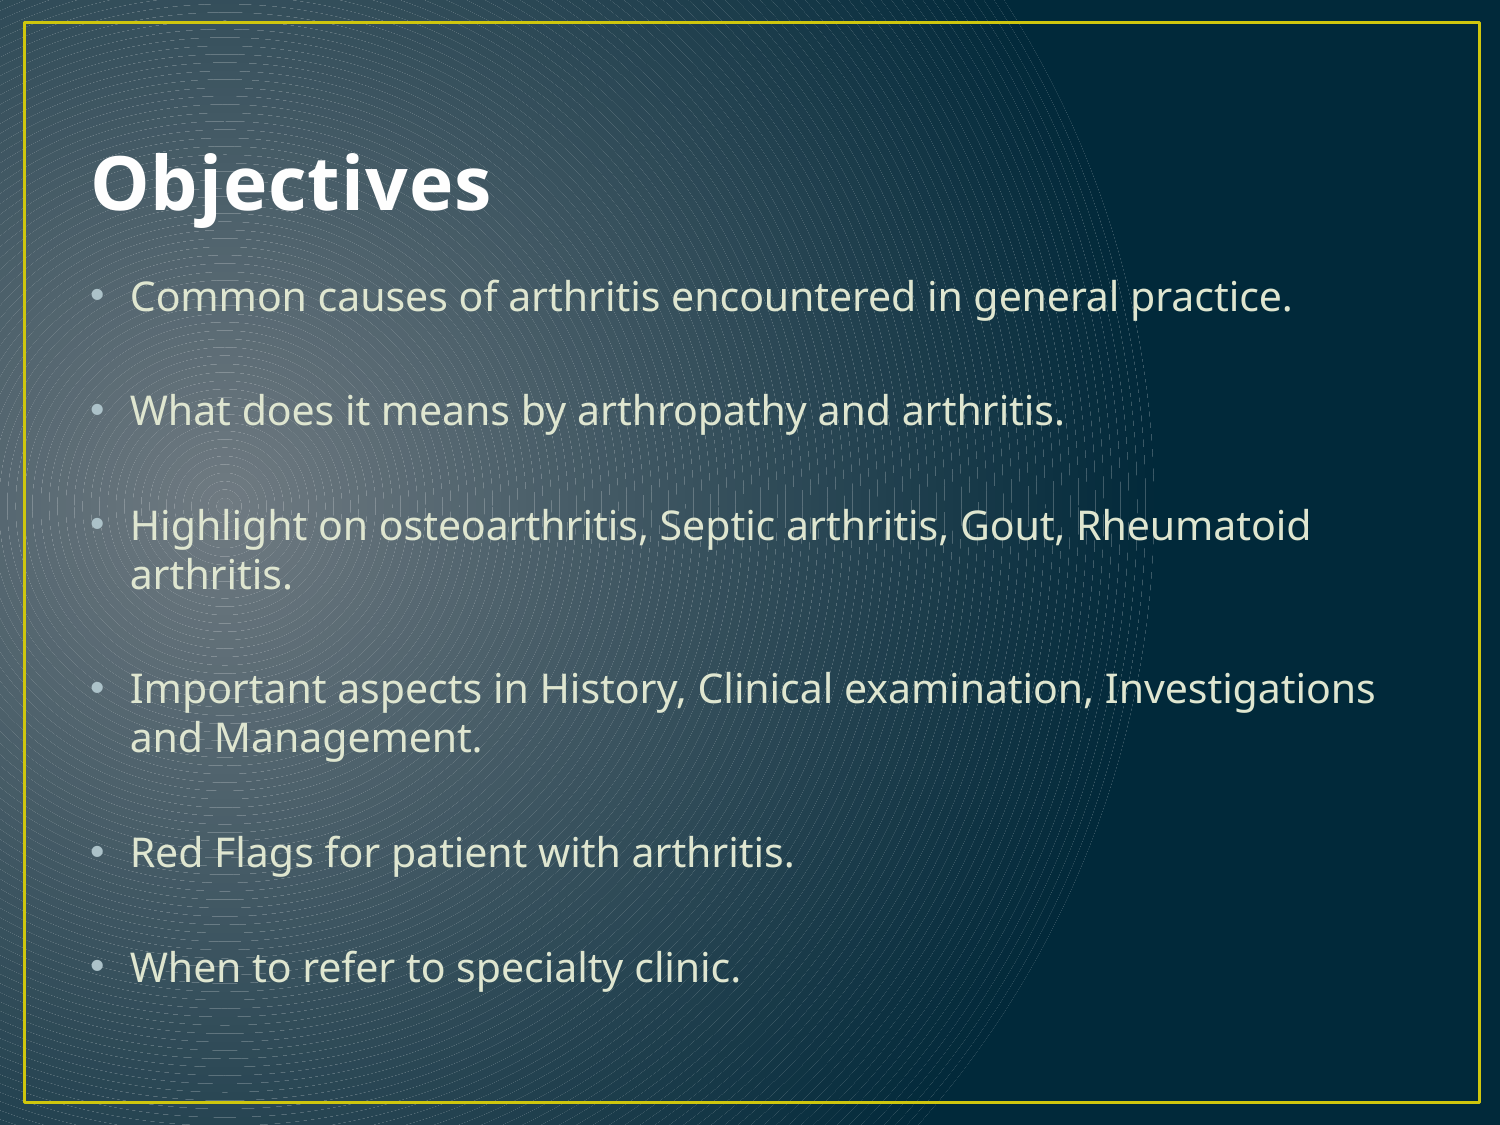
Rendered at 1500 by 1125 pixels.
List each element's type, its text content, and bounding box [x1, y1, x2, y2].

title Objectives [75, 45, 1425, 233]
list Common causes of arthritis encountered in general practice. What does it means by arthropathy and arthritis. Highlight on osteoarthritis, Septic arthritis, Gout, Rheumatoid arthritis. Important aspects in History, Clinical examination, Investigations and Management. Red Flags for patient with arthritis. When to refer to specialty clinic. [75, 262, 1425, 1005]
